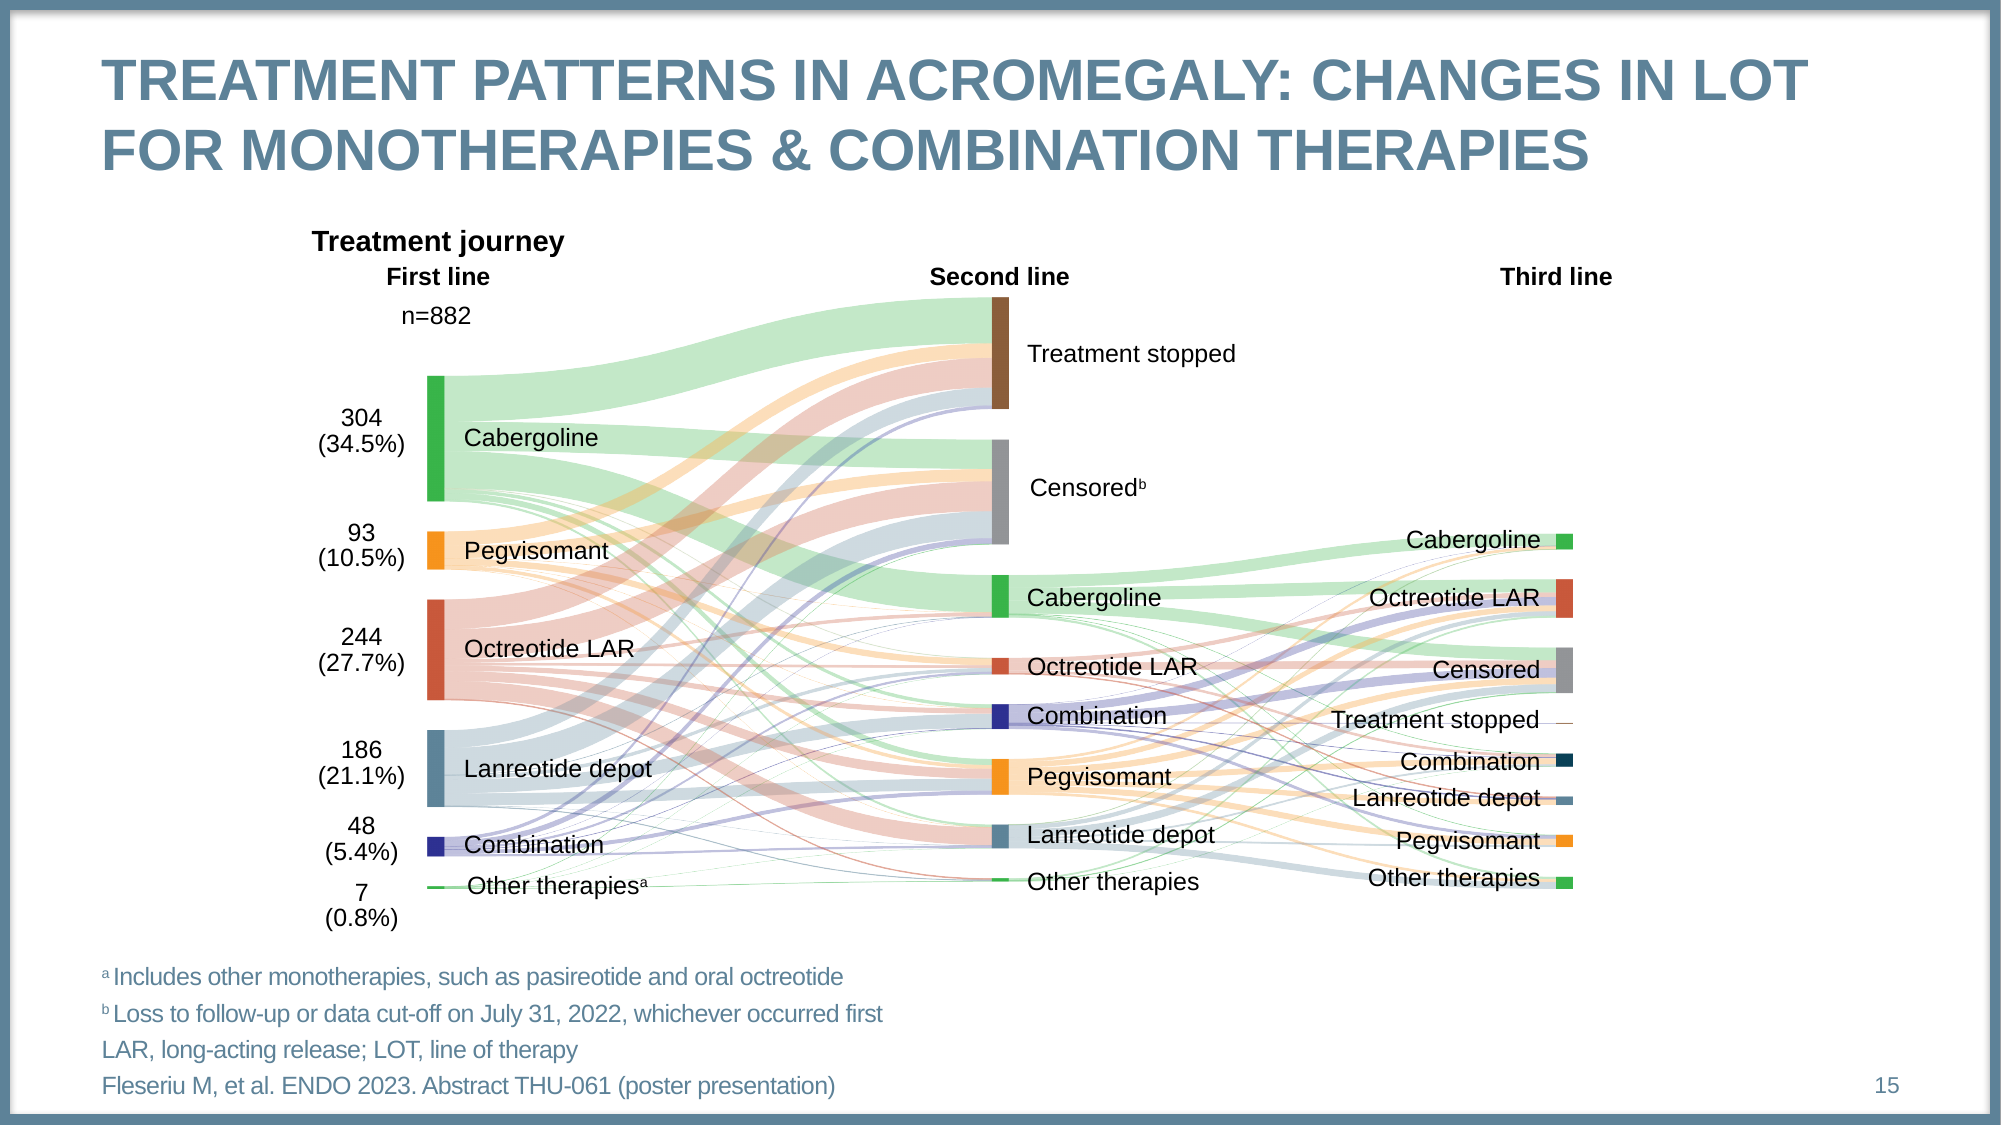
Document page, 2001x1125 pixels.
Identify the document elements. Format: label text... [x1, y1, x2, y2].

text_box 48 (5.4%) [317, 814, 406, 866]
text_box Second line [929, 264, 1071, 291]
text_box 186 (21.1%) [317, 738, 406, 790]
picture [426, 297, 1574, 889]
text_box Other therapiesa [467, 896, 649, 901]
text_box 304 (34.5%) [317, 406, 406, 458]
text_box 7 (0.8%) [317, 881, 406, 932]
slide_number 15 [1771, 1054, 1900, 1115]
list a Includes other monotherapies, such as pasireotide and oral octreotide b Loss to follow-up or data cut-off on July 31, 2022, whichever occurred first LAR, long-acting release; LOT, line of therapy Fleseriu M, et al. ENDO 2023. Abstract THU-061 (poster presentation) [101, 1042, 1772, 1100]
text_box 93 (10.5%) [317, 520, 406, 572]
text_box 244 (27.7%) [317, 625, 406, 677]
text_box Treatment journey [311, 228, 566, 258]
text_box Third line [1500, 264, 1613, 291]
title TREATMENT PATTERNS IN ACROMEGALY: Changes in LOT for monotherapies & combination therapies [101, 42, 1900, 185]
text_box n=882 [372, 292, 501, 338]
text_box First line [386, 264, 491, 291]
